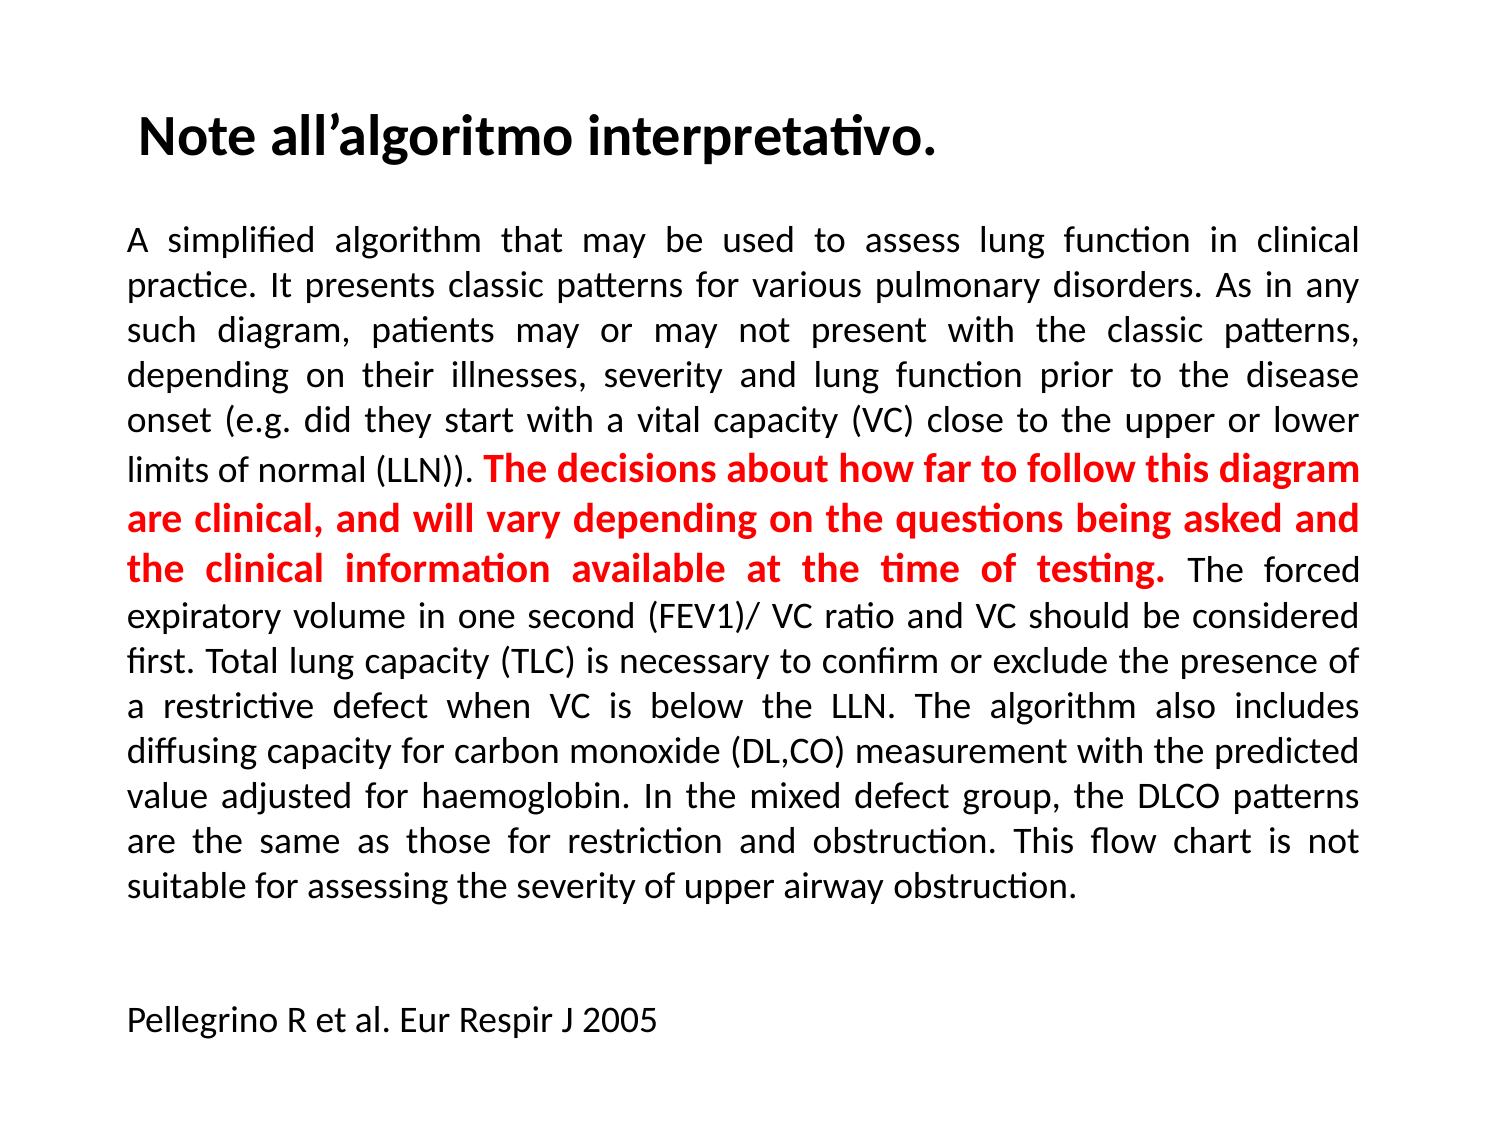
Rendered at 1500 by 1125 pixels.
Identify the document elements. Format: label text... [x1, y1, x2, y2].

text_box Note all’algoritmo interpretativo. [123, 90, 1223, 175]
text_box Pellegrino R et al. Eur Respir J 2005 [112, 987, 1058, 1093]
text_box A simplified algorithm that may be used to assess lung function in clinical practice. It presents classic patterns for various pulmonary disorders. As in any such diagram, patients may or may not present with the classic patterns, depending on their illnesses, severity and lung function prior to the disease onset (e.g. did they start with a vital capacity (VC) close to the upper or lower limits of normal (LLN)). The decisions about how far to follow this diagram are clinical, and will vary depending on the questions being asked and the clinical information available at the time of testing. The forced expiratory volume in one second (FEV1)/ VC ratio and VC should be considered first. Total lung capacity (TLC) is necessary to confirm or exclude the presence of a restrictive defect when VC is below the LLN. The algorithm also includes diffusing capacity for carbon monoxide (DL,CO) measurement with the predicted value adjusted for haemoglobin. In the mixed defect group, the DLCO patterns are the same as those for restriction and obstruction. This flow chart is not suitable for assessing the severity of upper airway obstruction. [112, 208, 1376, 913]
